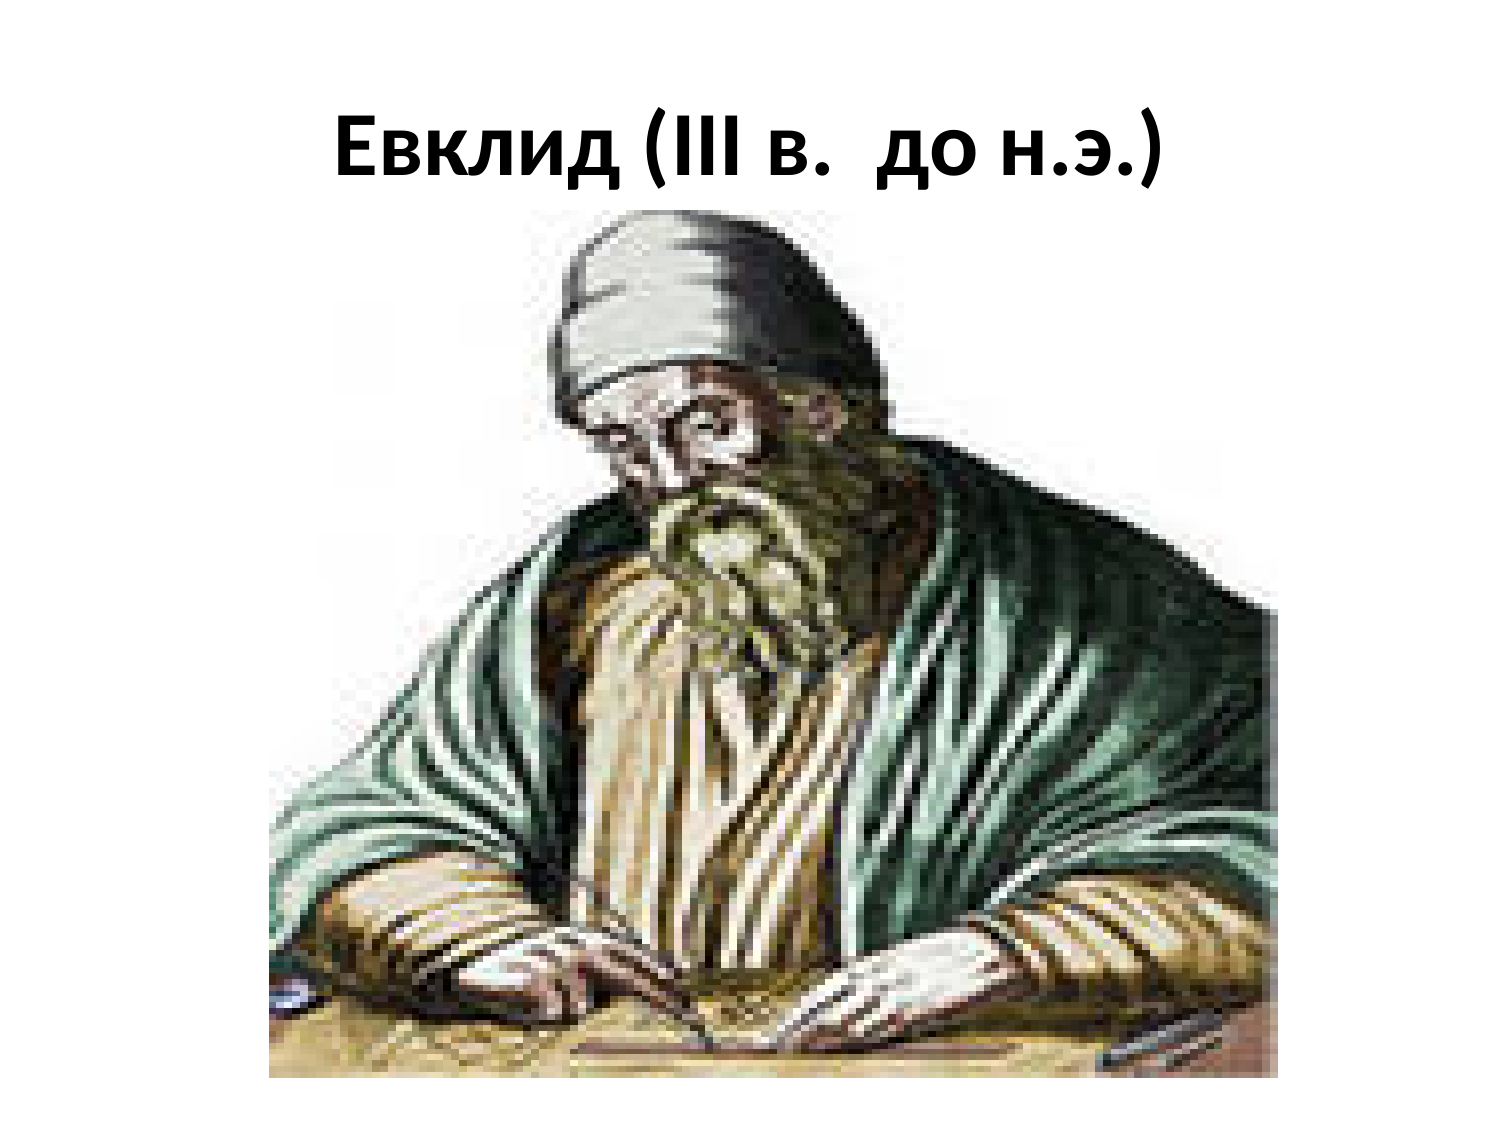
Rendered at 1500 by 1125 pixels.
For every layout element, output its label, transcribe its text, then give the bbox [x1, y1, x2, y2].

title Евклид (III в. до н.э.) [74, 44, 1426, 233]
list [269, 210, 1278, 1079]
